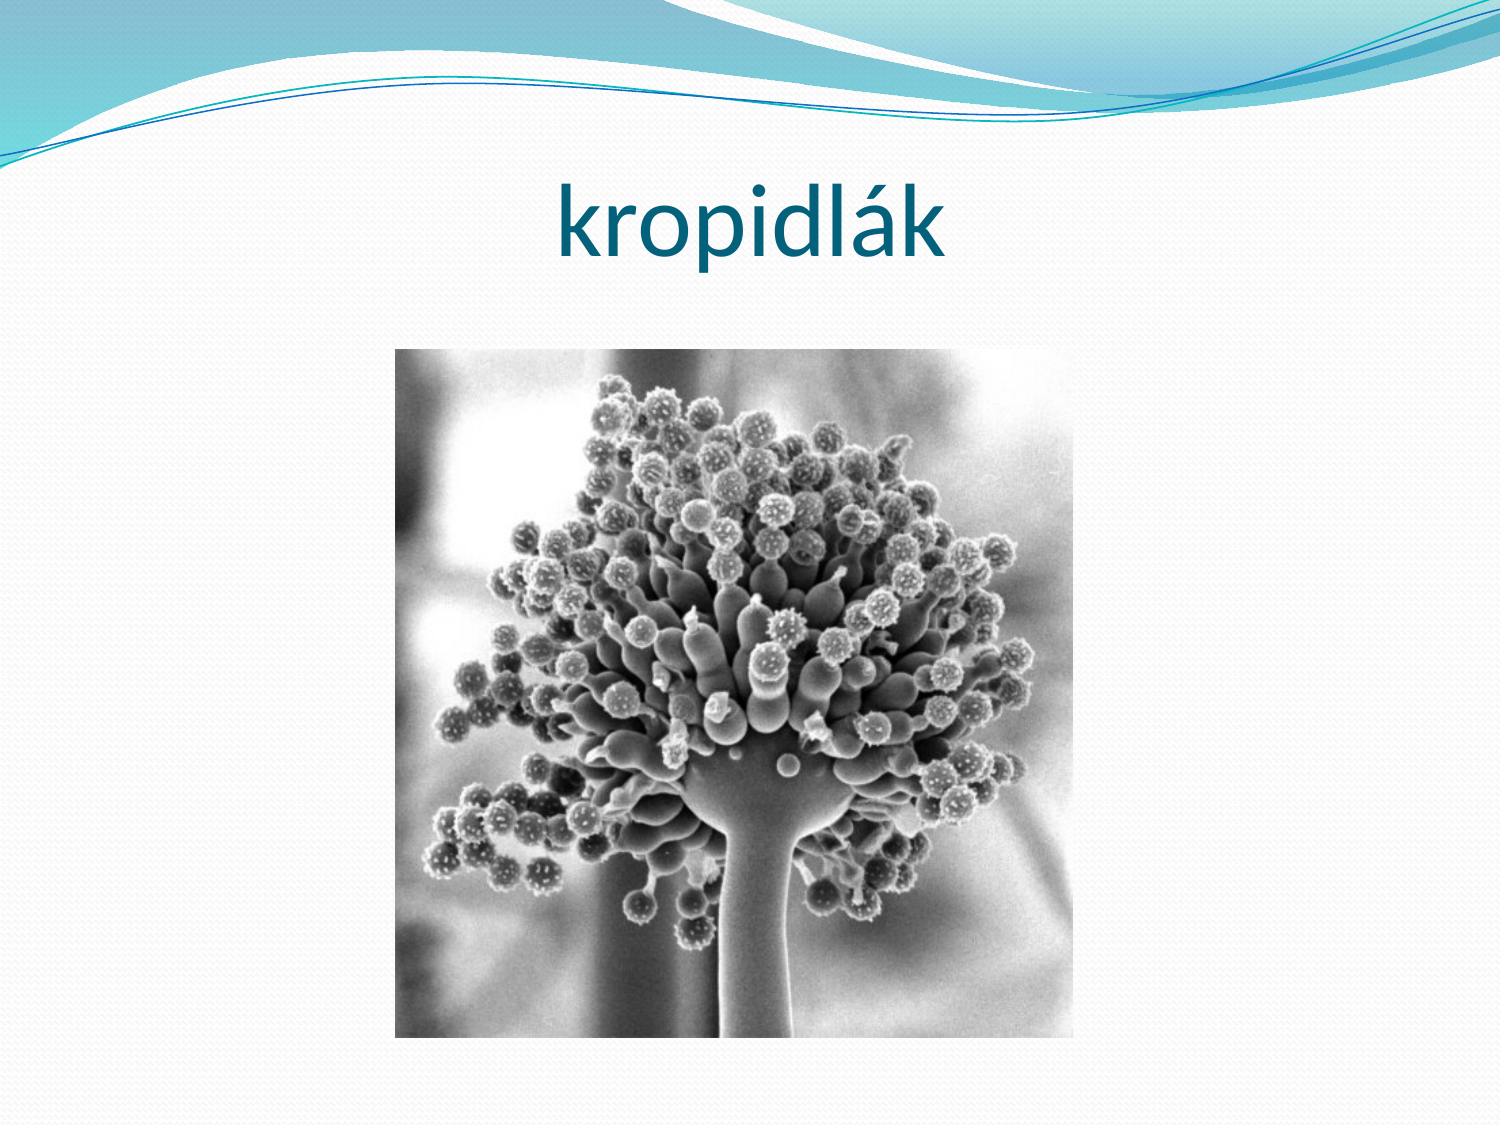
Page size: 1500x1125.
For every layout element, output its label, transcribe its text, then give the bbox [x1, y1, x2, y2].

title kropidlák [76, 90, 1427, 278]
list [395, 349, 1073, 1038]
